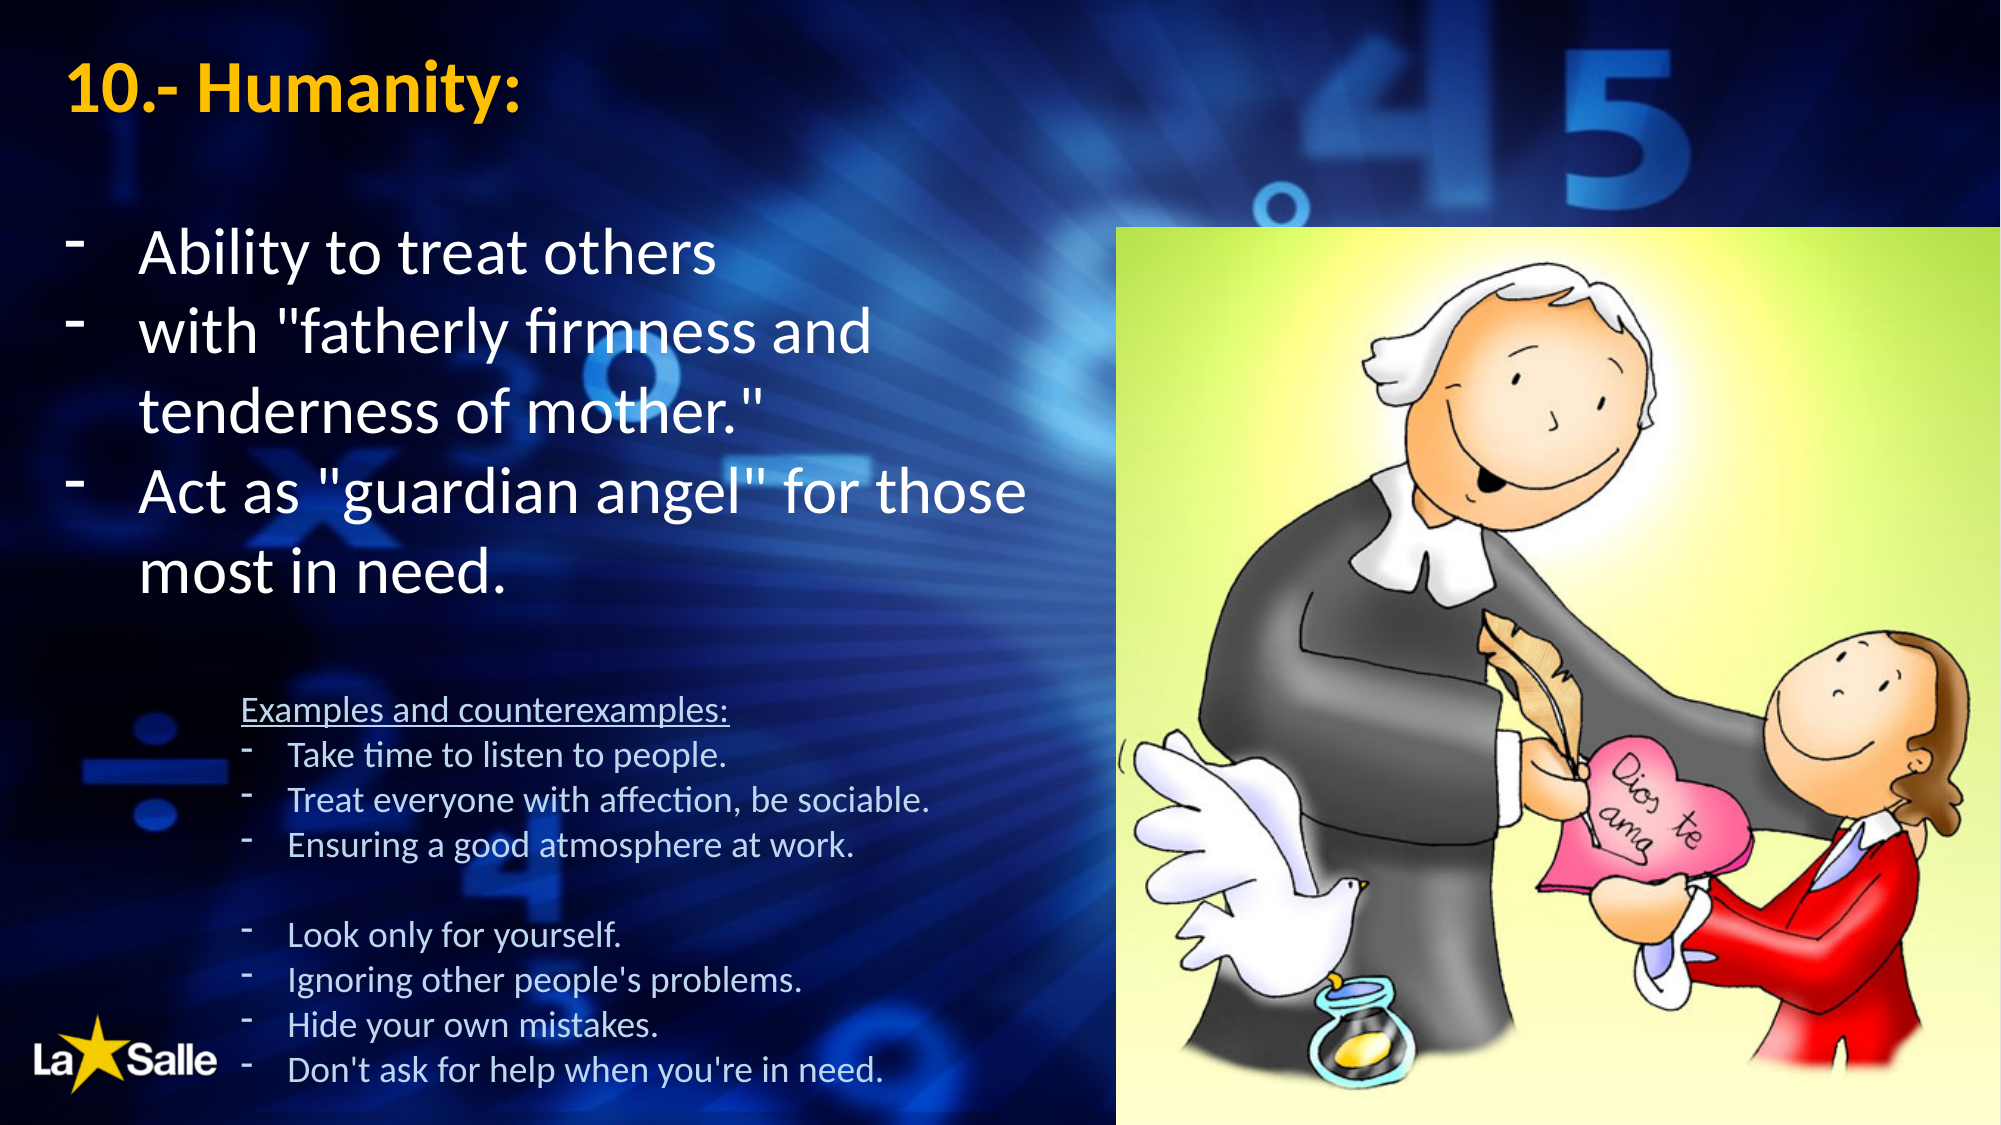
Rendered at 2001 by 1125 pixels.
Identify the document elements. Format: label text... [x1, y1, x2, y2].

picture [0, 0, 2001, 1125]
text_box 10.- Humanity: Ability to treat others with "fatherly firmness and tenderness of mother." Act as "guardian angel" for those most in need. [49, 30, 1116, 695]
text_box Examples and counterexamples: Take time to listen to people. Treat everyone with affection, be sociable. Ensuring a good atmosphere at work. Look only for yourself. Ignoring other people's problems. Hide your own mistakes. Don't ask for help when you're in need. [225, 677, 1115, 1098]
